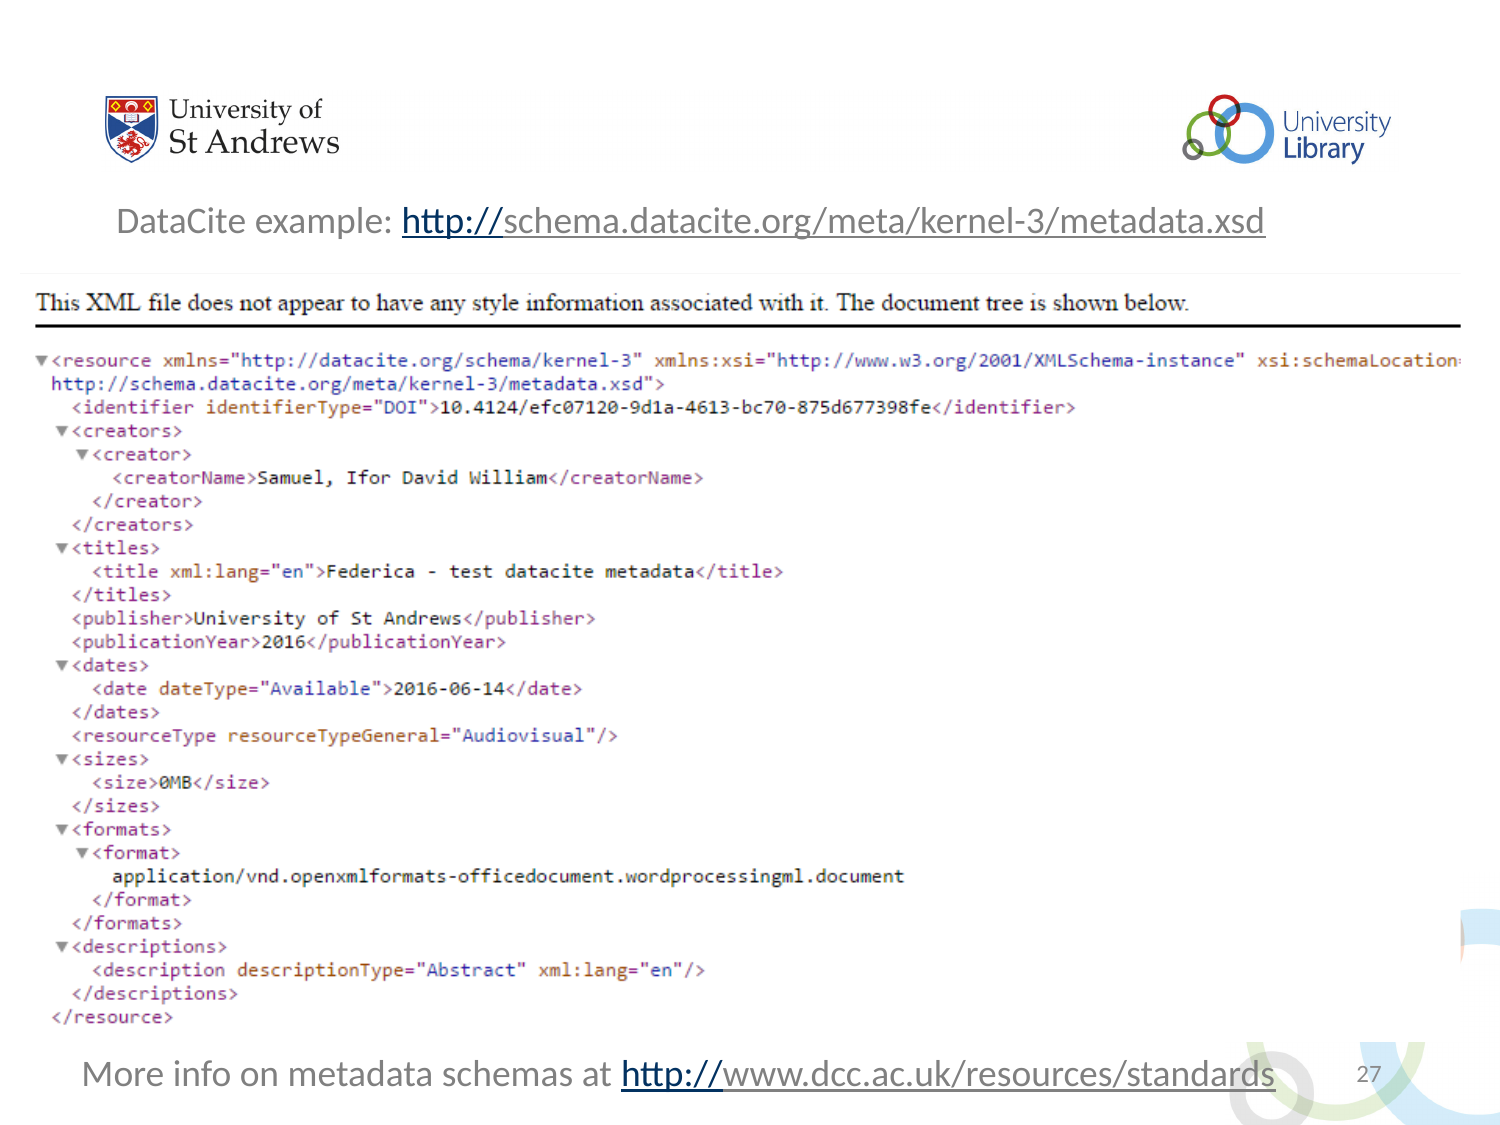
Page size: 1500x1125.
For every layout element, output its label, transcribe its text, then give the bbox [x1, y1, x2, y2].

picture [19, 273, 1500, 1125]
text_box DataCite example: http://schema.datacite.org/meta/kernel-3/metadata.xsd [101, 188, 1290, 248]
text_box More info on metadata schemas at http://www.dcc.ac.uk/resources/standards [66, 1042, 1059, 1102]
picture [101, 90, 1399, 172]
slide_number 27 [1059, 1042, 1397, 1103]
